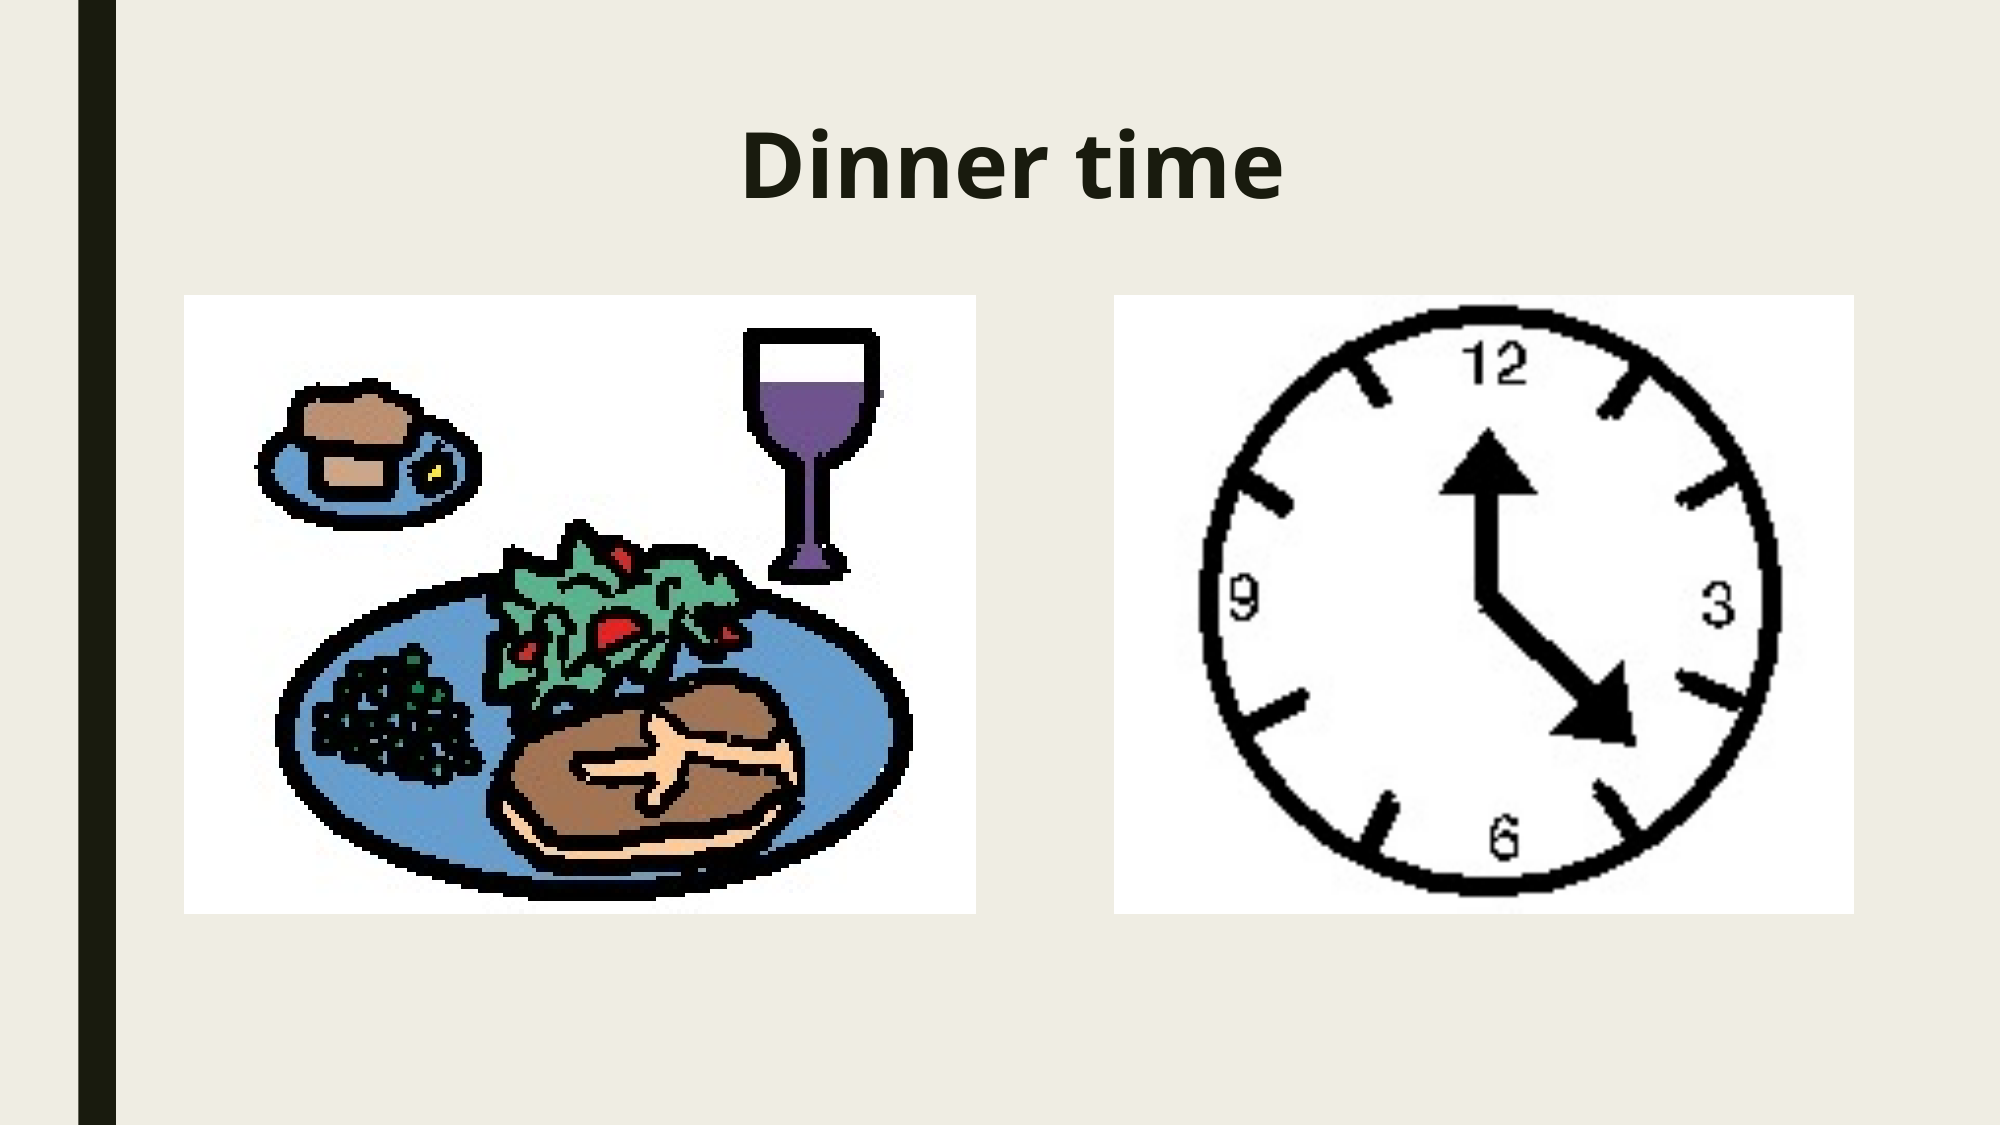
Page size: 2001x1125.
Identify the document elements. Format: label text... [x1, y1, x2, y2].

picture [183, 295, 976, 914]
title Dinner time [225, 112, 1800, 357]
picture [1114, 295, 1854, 914]
